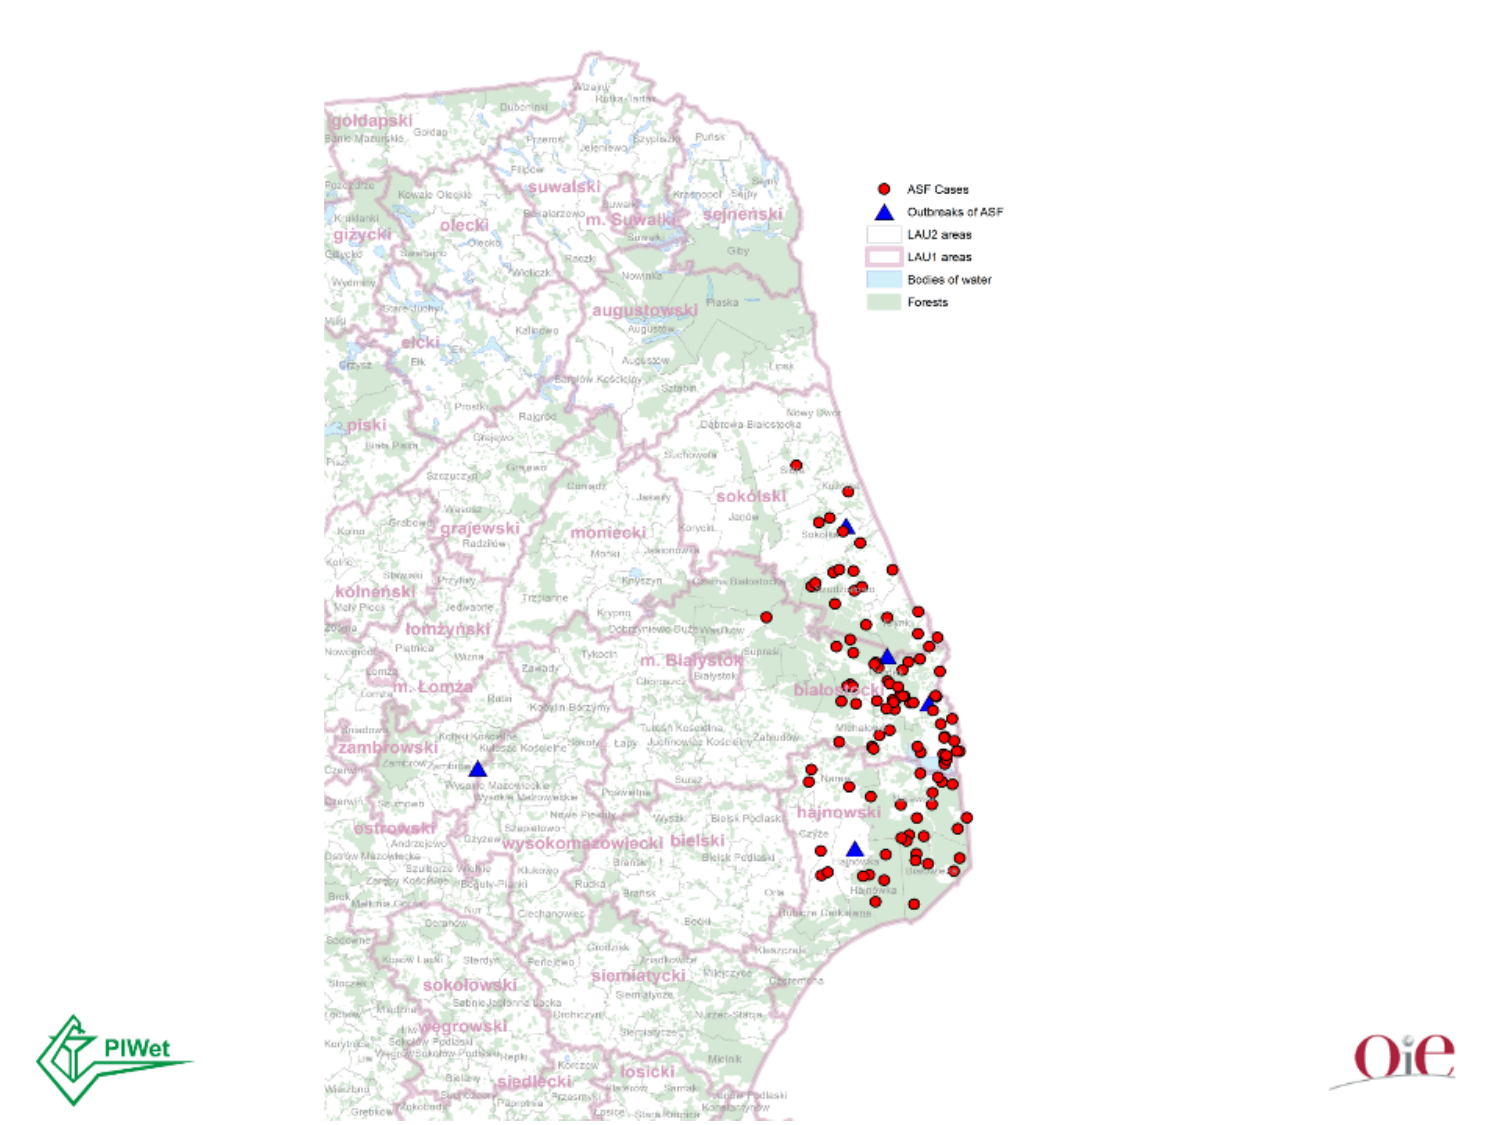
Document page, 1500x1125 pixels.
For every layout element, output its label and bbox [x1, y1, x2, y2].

picture [35, 1009, 196, 1118]
picture [324, 18, 1129, 1122]
picture [1328, 1034, 1459, 1091]
